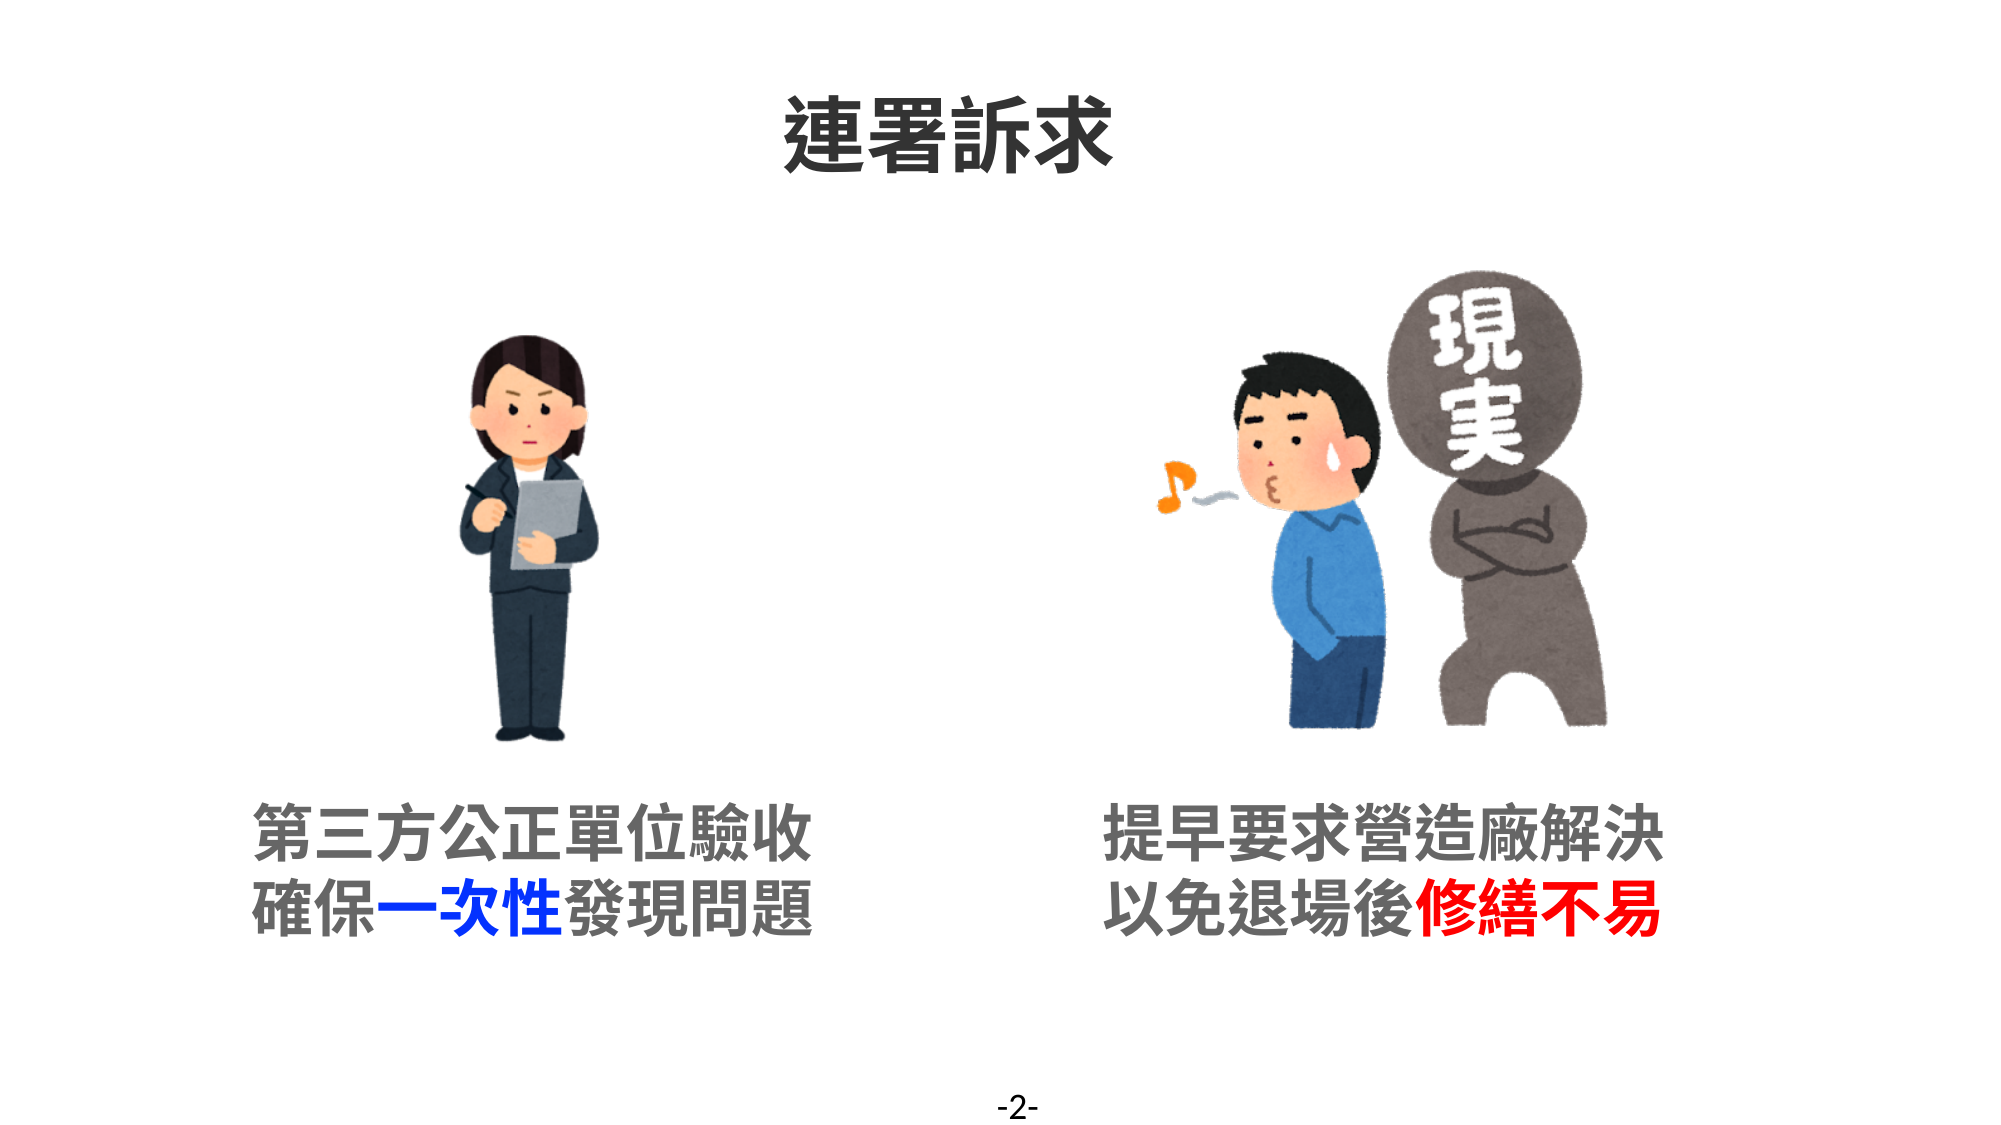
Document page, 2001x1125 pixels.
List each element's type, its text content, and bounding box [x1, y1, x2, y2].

picture [386, 319, 678, 750]
picture [1132, 248, 1635, 751]
text_box 提早要求營造廠解決 以免退場後修繕不易 [1087, 786, 1680, 952]
text_box 第三方公正單位驗收 確保一次性發現問題 [236, 786, 829, 952]
text_box 連署訴求 [768, 75, 1131, 190]
text_box -2- [982, 1074, 1054, 1125]
